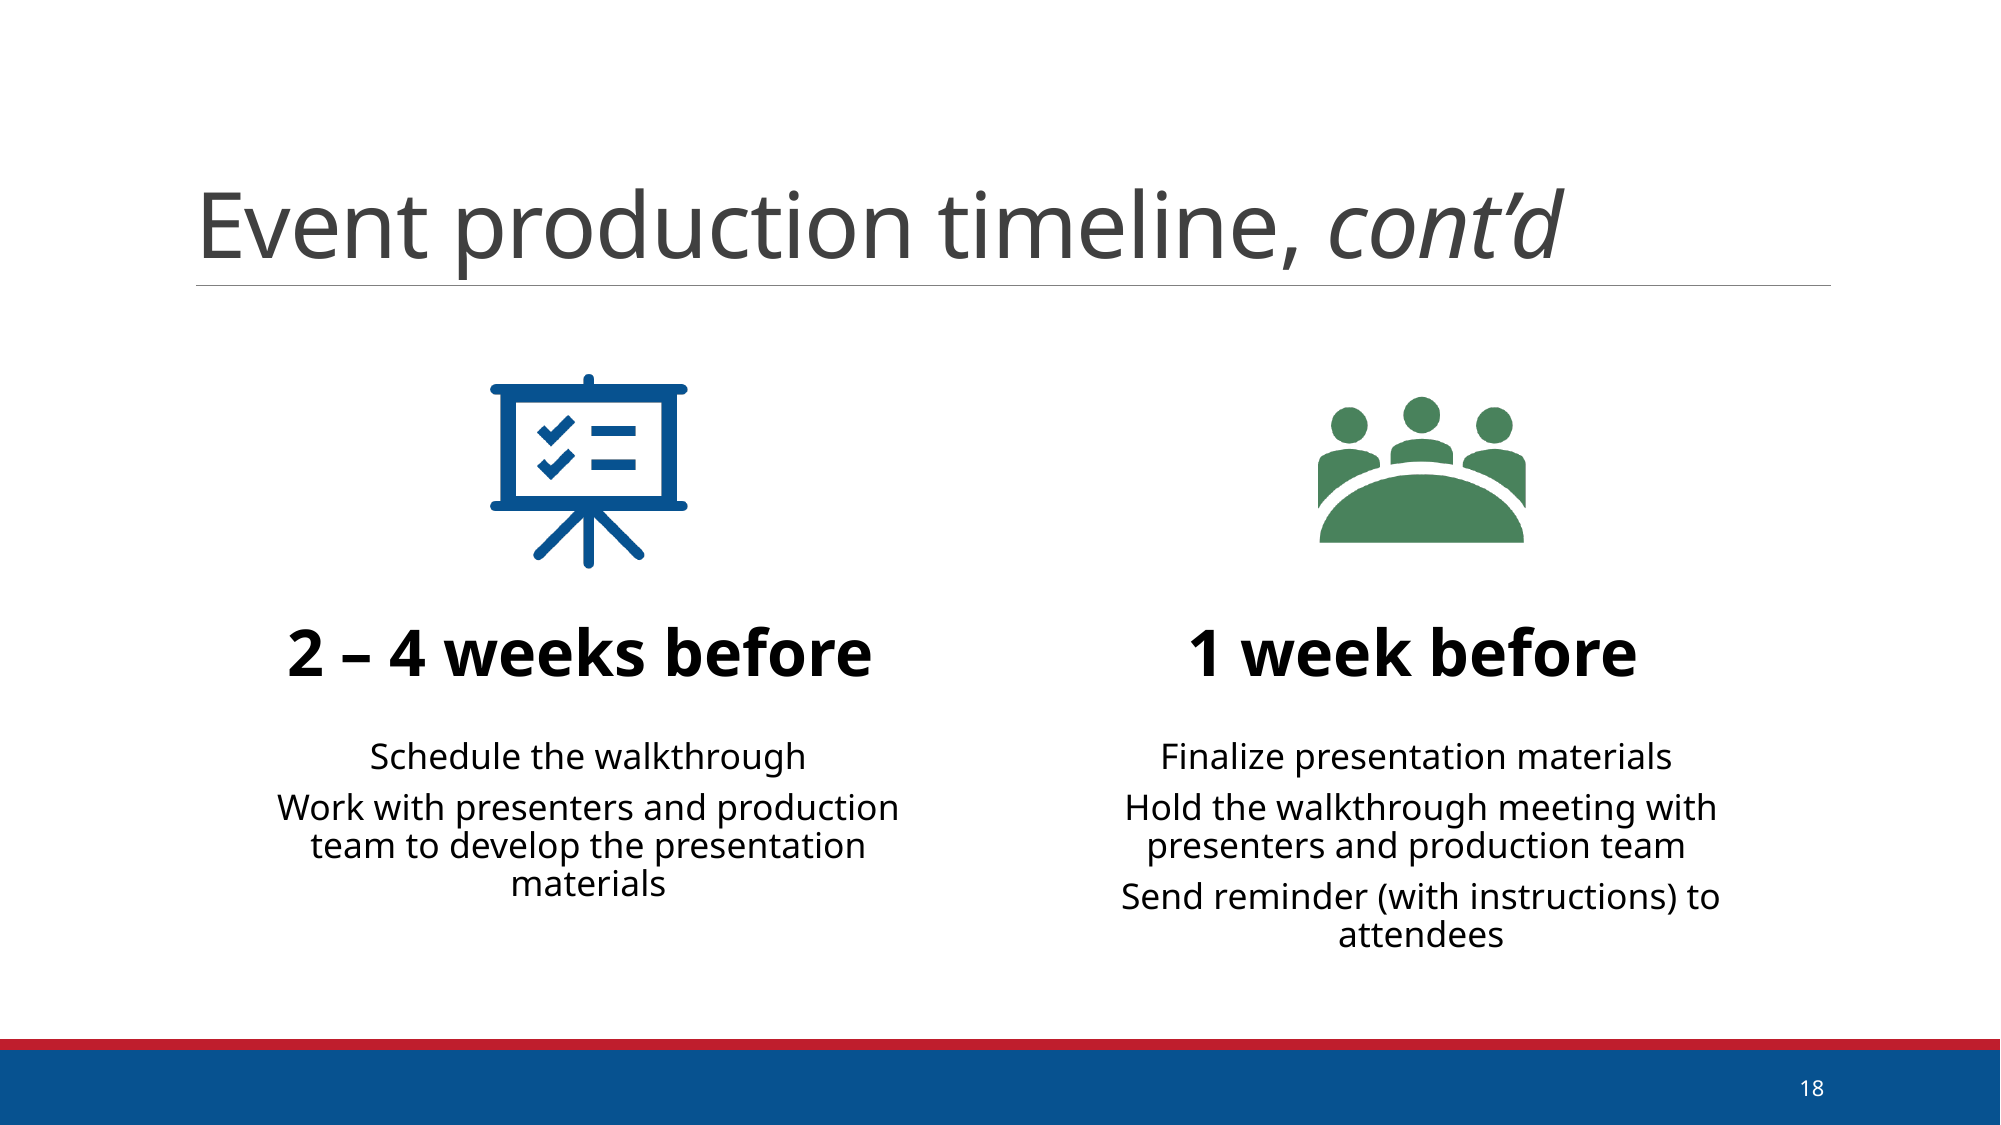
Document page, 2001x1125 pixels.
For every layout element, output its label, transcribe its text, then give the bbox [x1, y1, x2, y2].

slide_number 18 [1624, 1059, 1840, 1120]
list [179, 343, 1831, 966]
title Event production timeline, cont’d [180, 47, 1830, 285]
